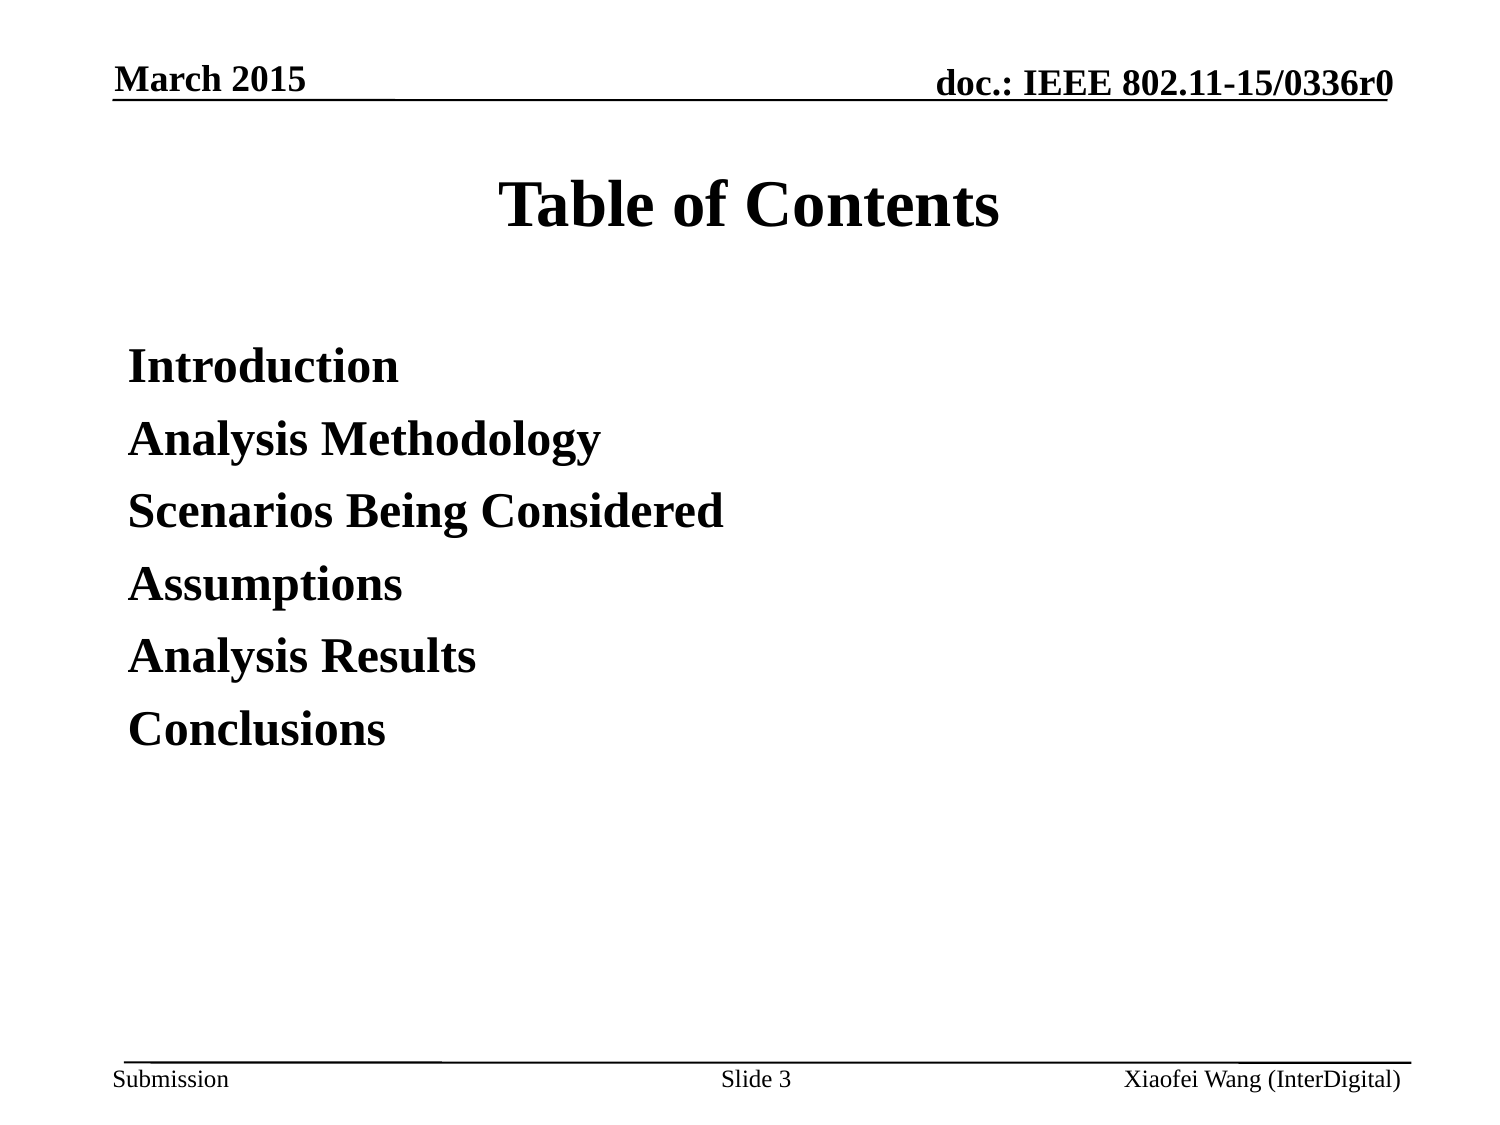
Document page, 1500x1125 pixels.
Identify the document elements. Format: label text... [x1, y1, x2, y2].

slide_number Slide 3 [712, 1061, 800, 1123]
title Table of Contents [112, 112, 1388, 288]
footer Xiaofei Wang (InterDigital) [878, 1061, 1402, 1093]
list Introduction Analysis Methodology Scenarios Being Considered Assumptions Analysis Results Conclusions [112, 324, 1388, 1000]
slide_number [114, 54, 423, 100]
